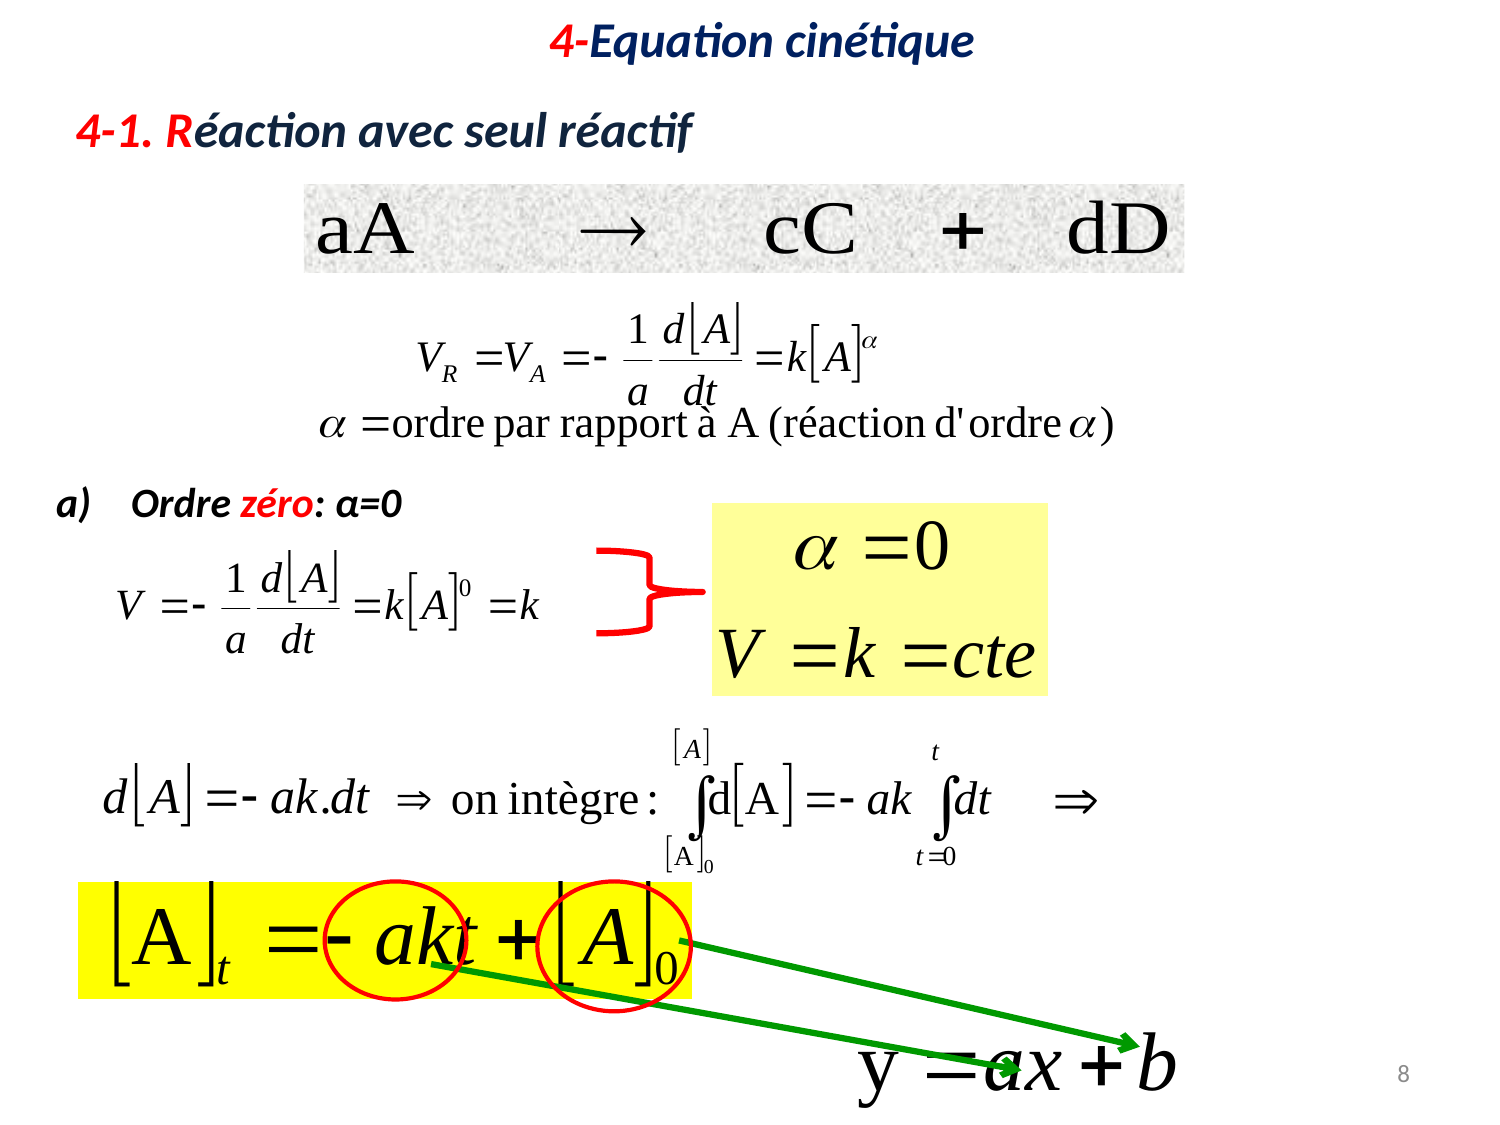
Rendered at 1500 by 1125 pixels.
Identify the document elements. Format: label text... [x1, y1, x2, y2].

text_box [430, 963, 1022, 1071]
text_box 4-1. Réaction avec seul réactif [41, 89, 727, 165]
text_box 4-Equation cinétique [395, 0, 1128, 75]
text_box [678, 940, 1141, 1047]
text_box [303, 184, 1185, 274]
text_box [94, 763, 383, 835]
text_box Ordre zéro: α=0 [41, 468, 768, 533]
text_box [412, 302, 888, 416]
slide_number 8 [1196, 1042, 1425, 1103]
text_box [389, 727, 1002, 882]
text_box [112, 550, 550, 663]
text_box [596, 549, 704, 635]
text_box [312, 396, 1122, 457]
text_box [77, 881, 692, 1000]
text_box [820, 1013, 1191, 1125]
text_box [711, 503, 1049, 697]
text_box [1045, 774, 1136, 836]
